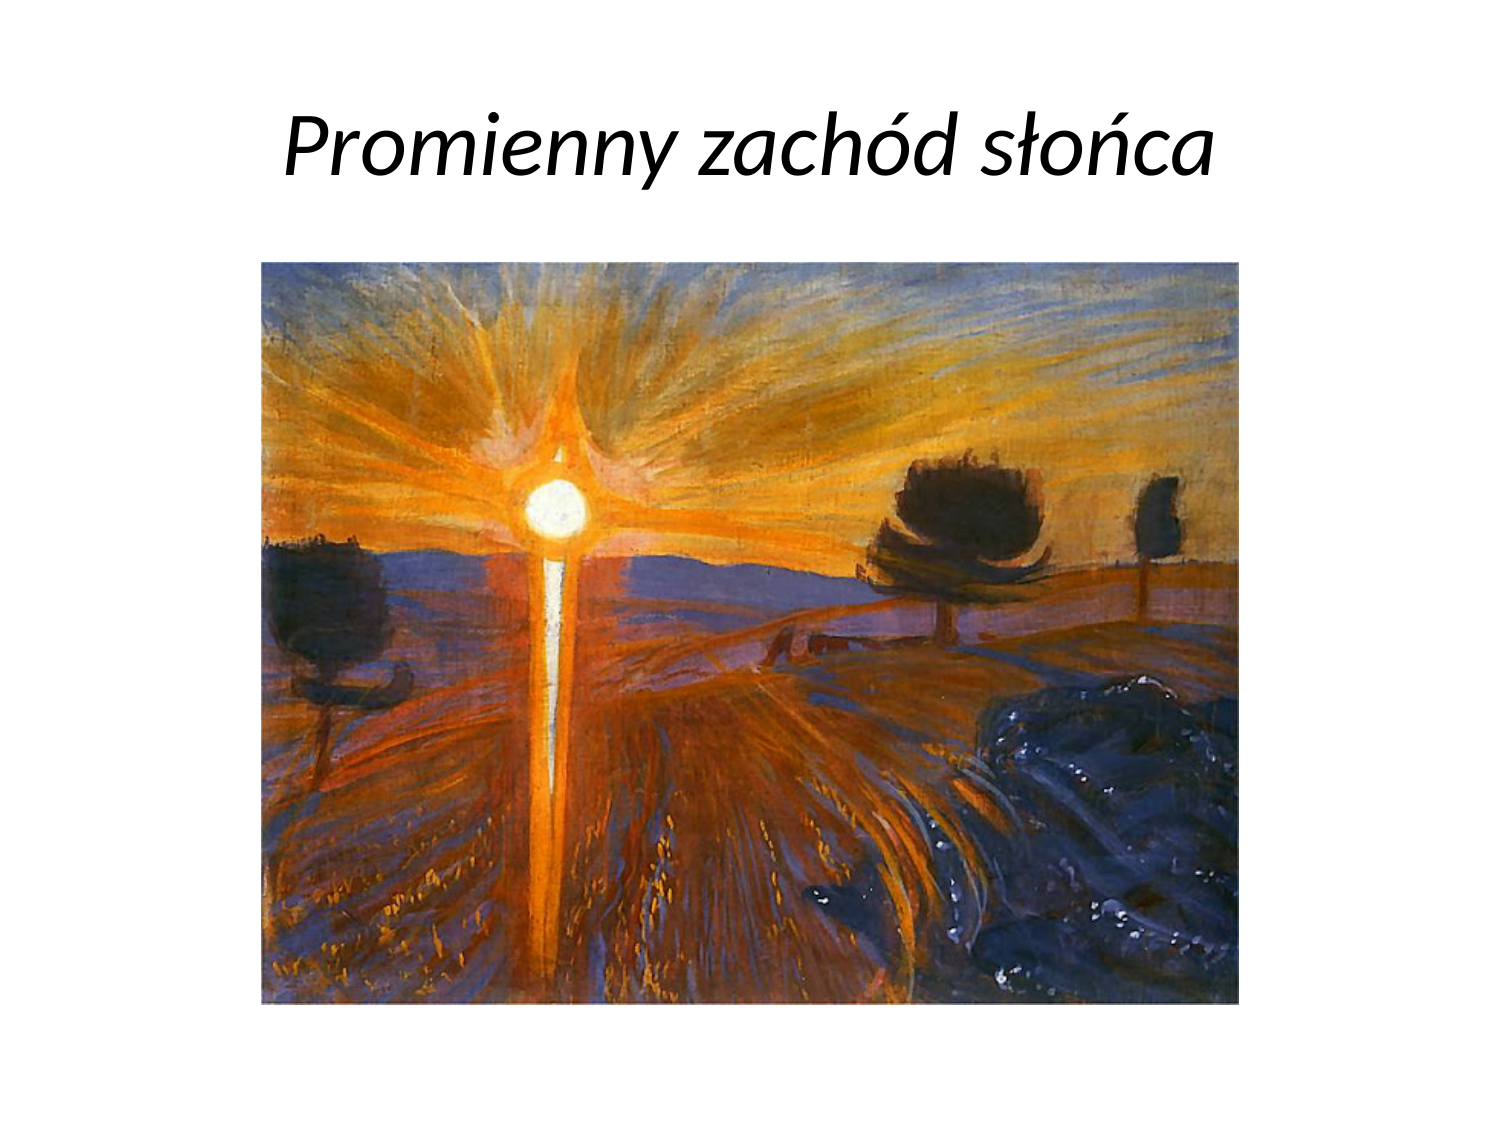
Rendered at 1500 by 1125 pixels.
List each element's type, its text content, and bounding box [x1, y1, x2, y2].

title Promienny zachód słońca [75, 45, 1425, 233]
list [260, 262, 1240, 1006]
